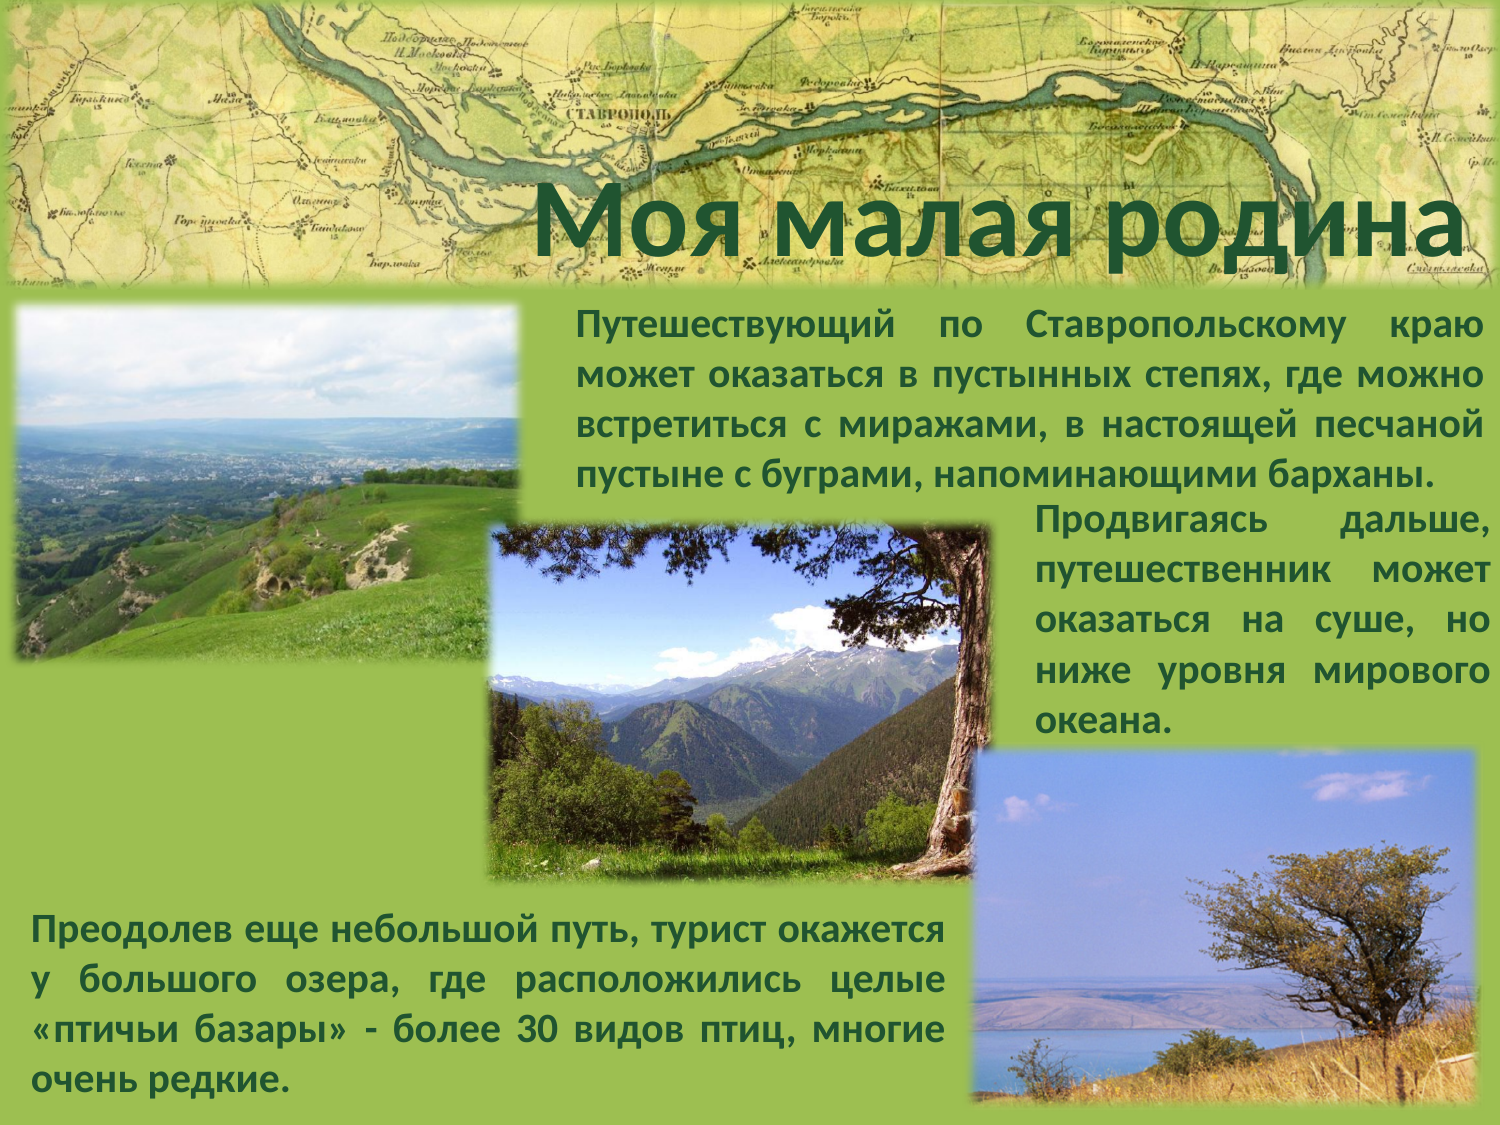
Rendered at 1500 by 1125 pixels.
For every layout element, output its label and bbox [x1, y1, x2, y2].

text_box [0, 0, 1500, 1125]
